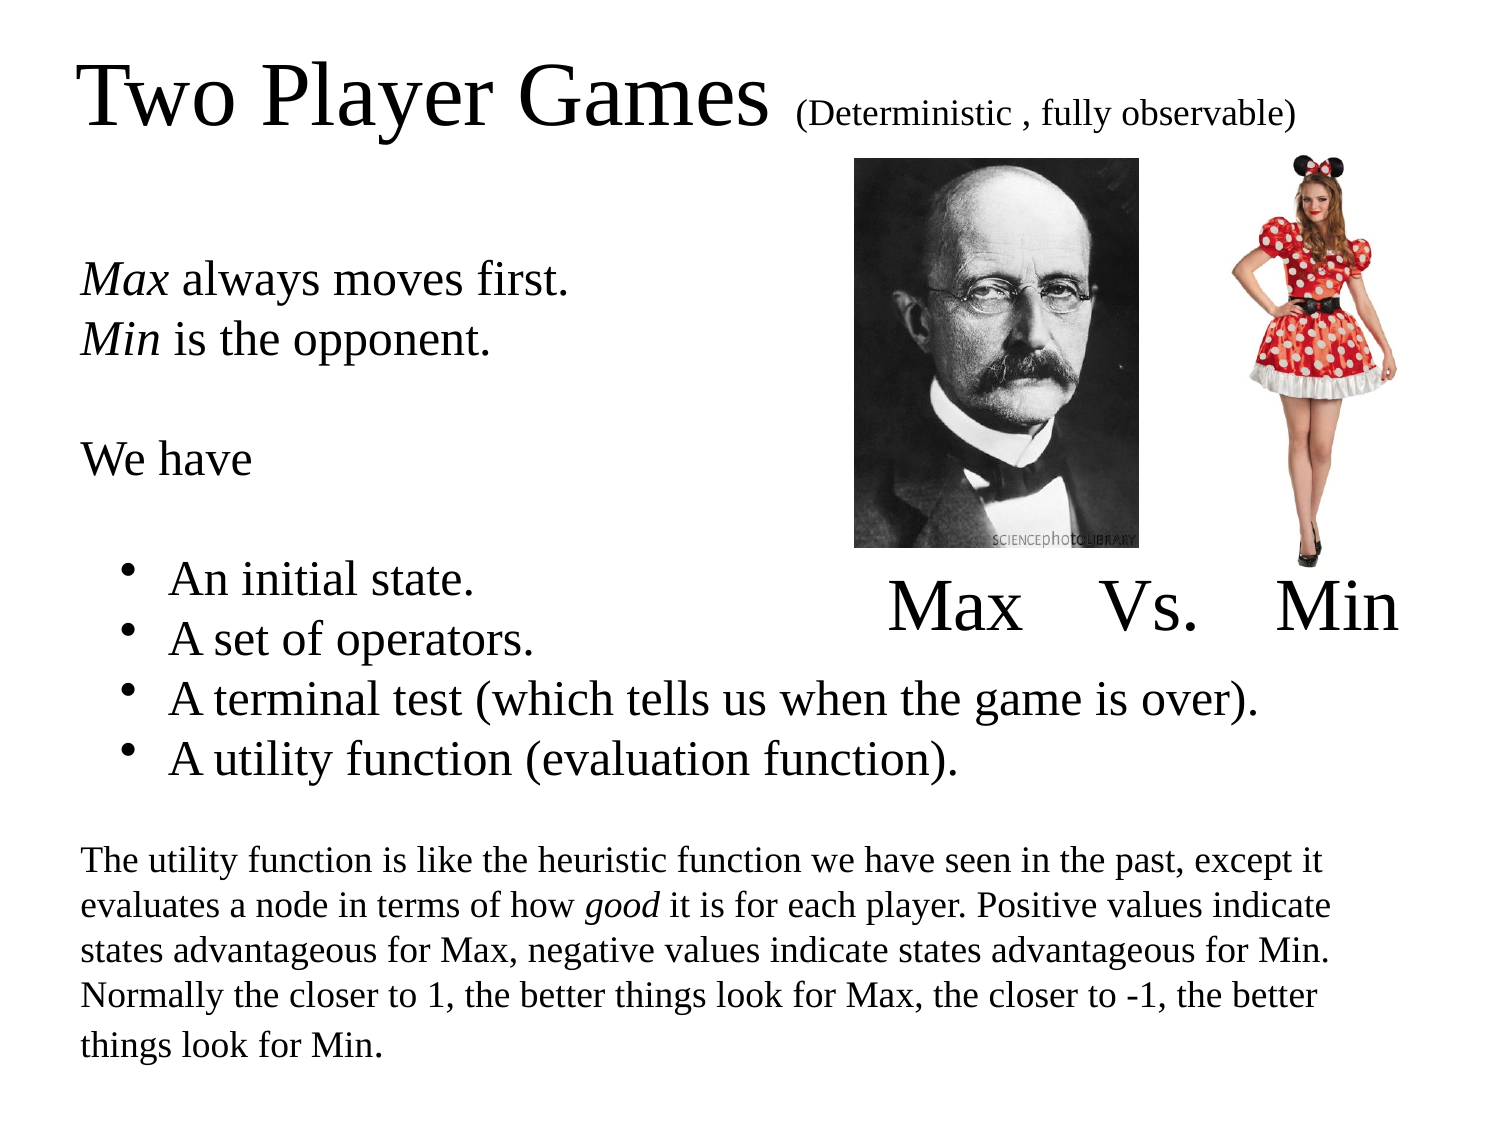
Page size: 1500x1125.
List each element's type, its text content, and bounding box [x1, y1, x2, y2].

text_box Max Vs. Min [872, 547, 1416, 653]
text_box Max always moves first. Min is the opponent. We have An initial state. A set of operators. A terminal test (which tells us when the game is over). A utility function (evaluation function). The utility function is like the heuristic function we have seen in the past, except it evaluates a node in terms of how good it is for each player. Positive values indicate states advantageous for Max, negative values indicate states advantageous for Min. Normally the closer to 1, the better things look for Max, the closer to -1, the better things look for Min. [65, 238, 1419, 1073]
picture [854, 157, 1139, 548]
picture [1204, 151, 1419, 569]
title Two Player Games (Deterministic , fully observable) [11, 6, 1362, 172]
